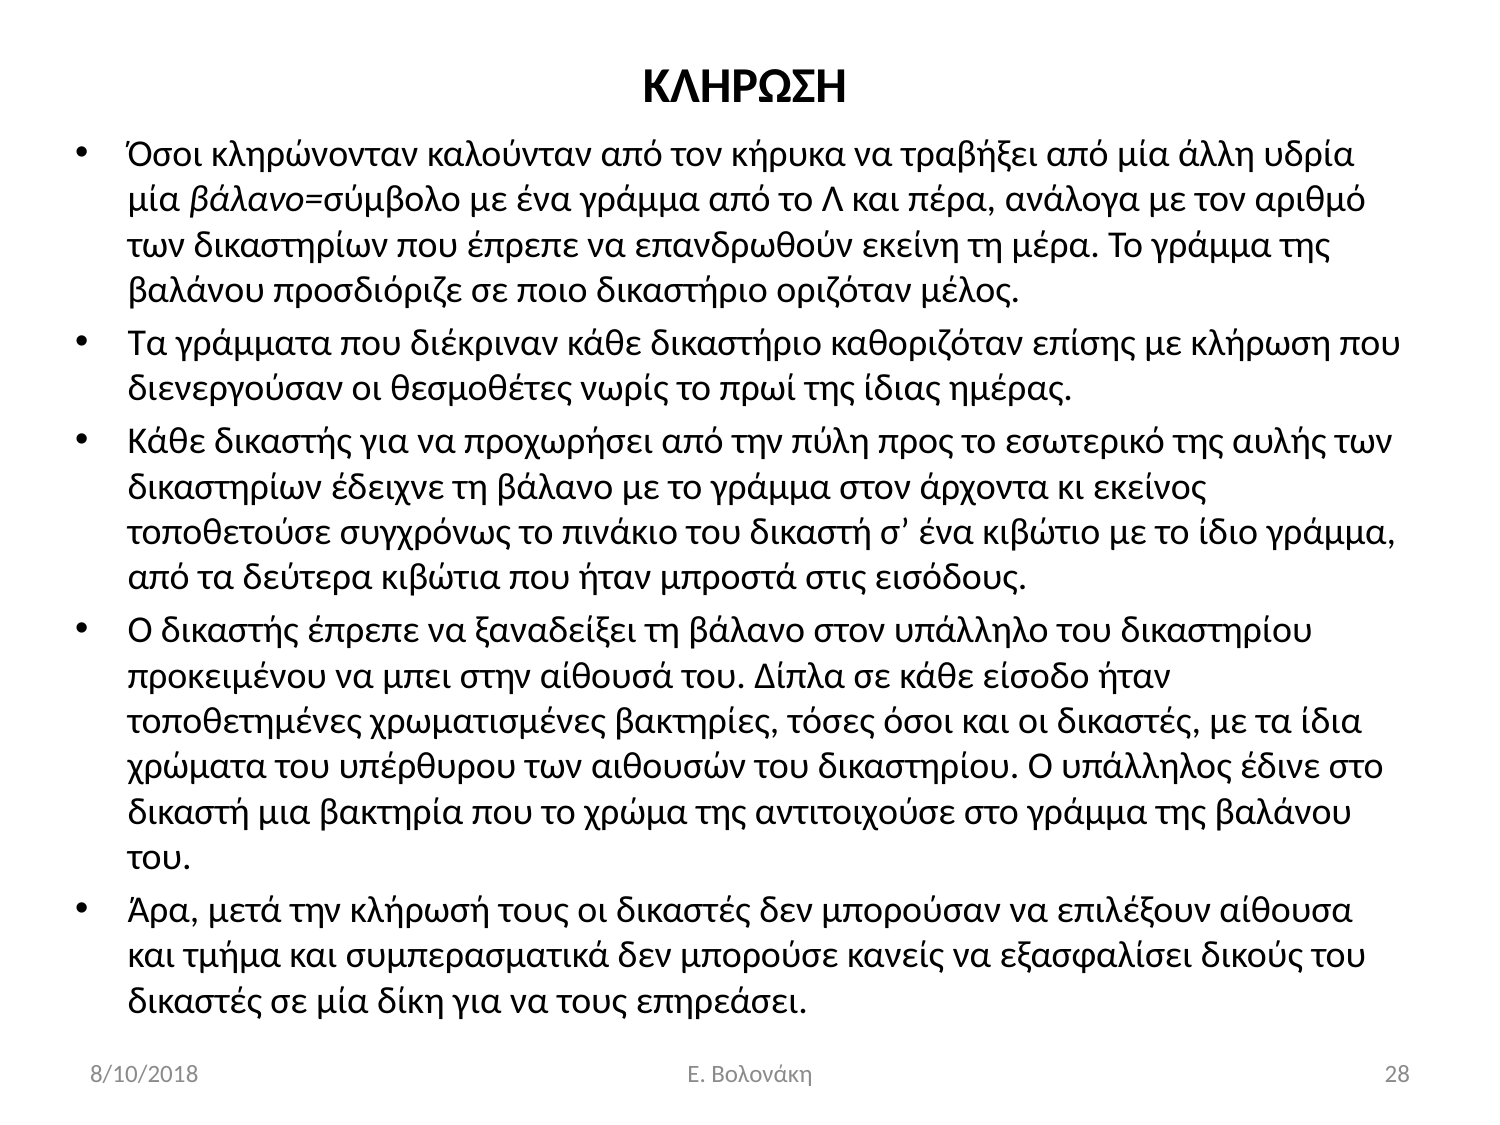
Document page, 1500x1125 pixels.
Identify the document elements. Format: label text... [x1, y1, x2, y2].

title ΚΛΗΡΩΣΗ [64, 45, 1425, 121]
list Όσοι κληρώνονταν καλούνταν από τον κήρυκα να τραβήξει από μία άλλη υδρία μία βάλανο=σύμβολο με ένα γράμμα από το Λ και πέρα, ανάλογα με τον αριθμό των δικαστηρίων που έπρεπε να επανδρωθούν εκείνη τη μέρα. Το γράμμα της βαλάνου προσδιόριζε σε ποιο δικαστήριο οριζόταν μέλος. Τα γράμματα που διέκριναν κάθε δικαστήριο καθοριζόταν επίσης με κλήρωση που διενεργούσαν οι θεσμοθέτες νωρίς το πρωί της ίδιας ημέρας. Κάθε δικαστής για να προχωρήσει από την πύλη προς το εσωτερικό της αυλής των δικαστηρίων έδειχνε τη βάλανο με το γράμμα στον άρχοντα κι εκείνος τοποθετούσε συγχρόνως το πινάκιο του δικαστή σ’ ένα κιβώτιο με το ίδιο γράμμα, από τα δεύτερα κιβώτια που ήταν μπροστά στις εισόδους. Ο δικαστής έπρεπε να ξαναδείξει τη βάλανο στον υπάλληλο του δικαστηρίου προκειμένου να μπει στην αίθουσά του. Δίπλα σε κάθε είσοδο ήταν τοποθετημένες χρωματισμένες βακτηρίες, τόσες όσοι και οι δικαστές, με τα ίδια χρώματα του υπέρθυρου των αιθουσών του δικαστηρίου. Ο υπάλληλος έδινε στο δικαστή μια βακτηρία που το χρώμα της αντιτοιχούσε στο γράμμα της βαλάνου του. Άρα, μετά την κλήρωσή τους οι δικαστές δεν μπορούσαν να επιλέξουν αίθουσα και τμήμα και συμπερασματικά δεν μπορούσε κανείς να εξασφαλίσει δικούς του δικαστές σε μία δίκη για να τους επηρεάσει. [60, 121, 1421, 1043]
slide_number 28 [1074, 1042, 1425, 1103]
footer Ε. Βολονάκη [512, 1042, 988, 1103]
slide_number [75, 1042, 425, 1103]
